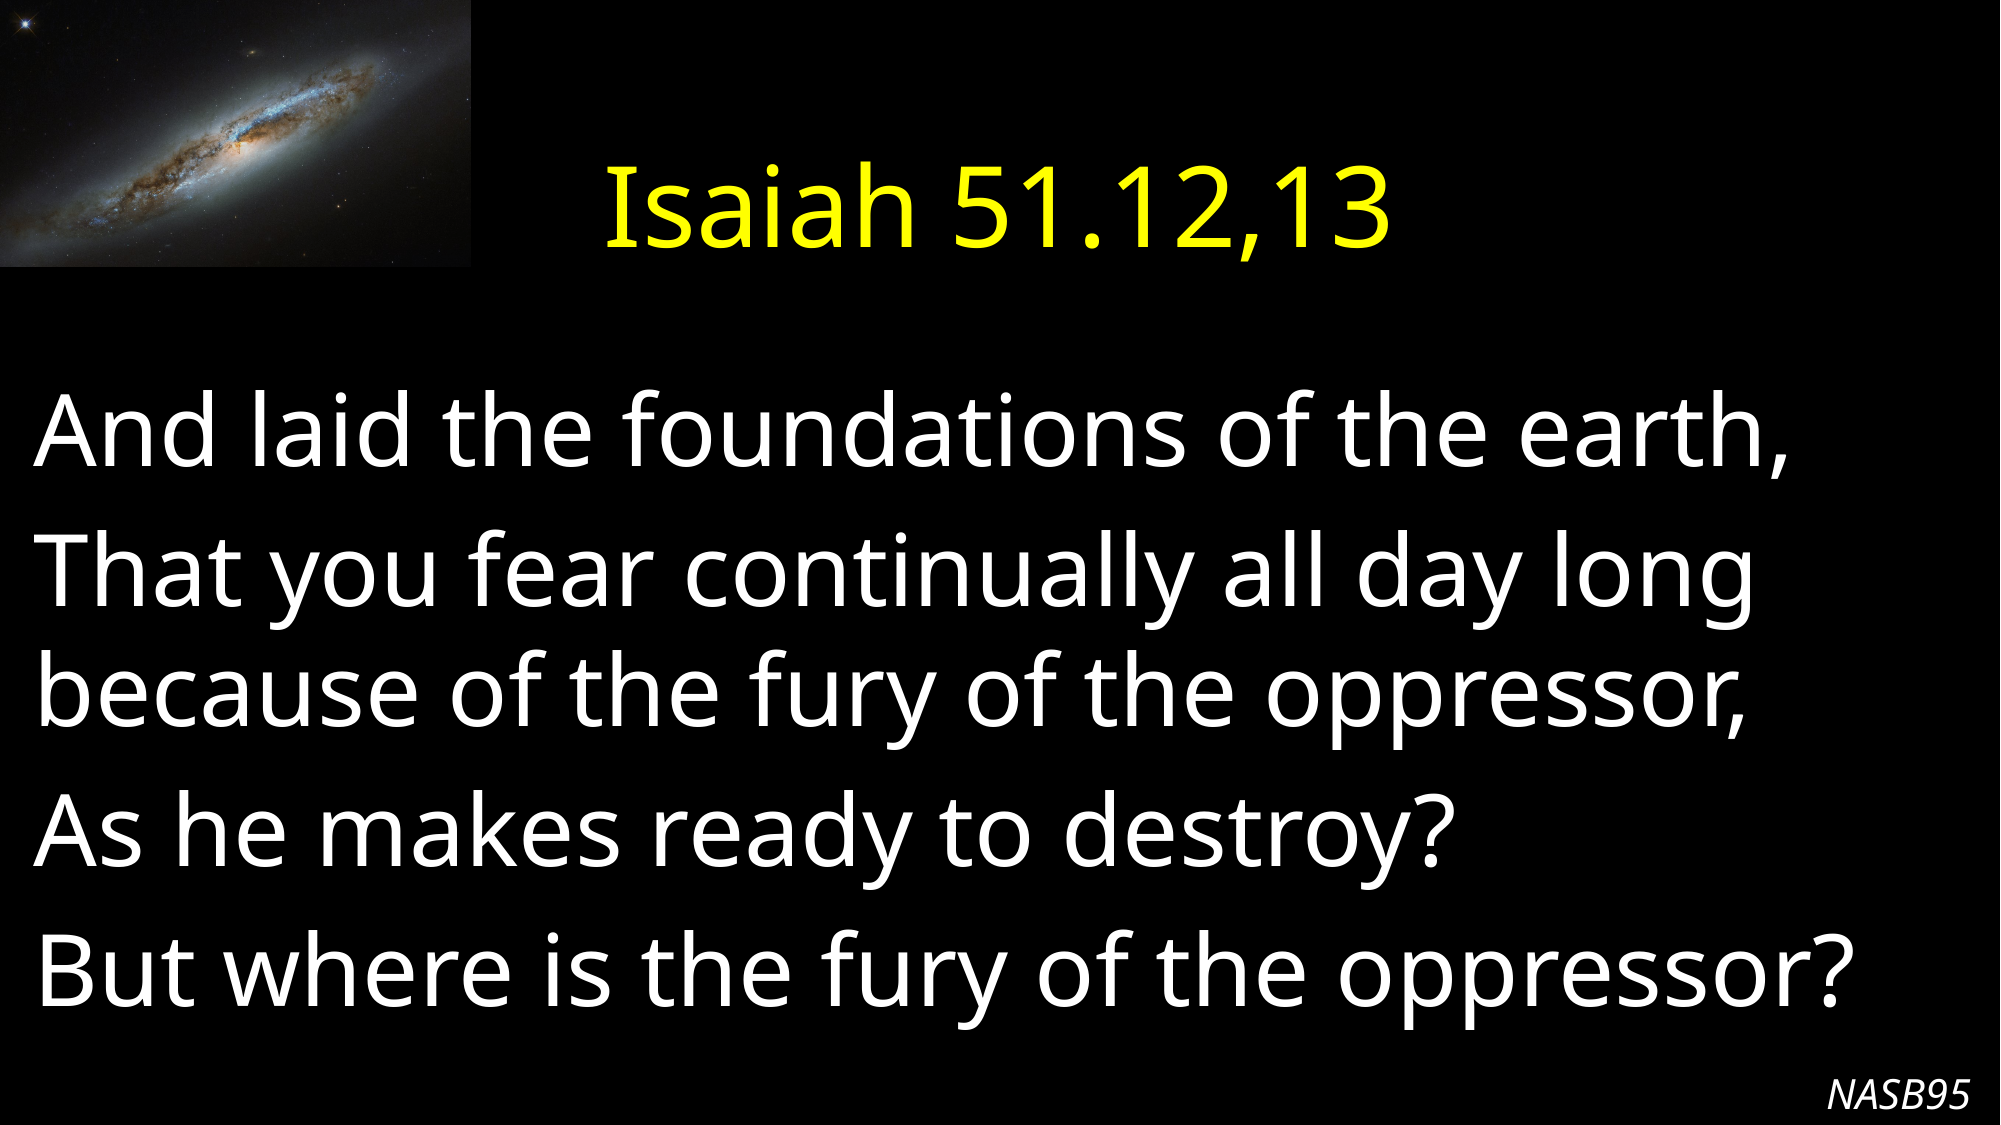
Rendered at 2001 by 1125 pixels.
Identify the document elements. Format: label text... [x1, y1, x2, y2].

list And laid the foundations of the earth, That you fear continually all day long because of the fury of the oppressor, As he makes ready to destroy? But where is the fury of the oppressor? [19, 359, 2000, 1098]
picture [0, 0, 471, 267]
title Isaiah 51.12,13 [324, 109, 1675, 297]
text_box NASB95 [1810, 1060, 2000, 1117]
